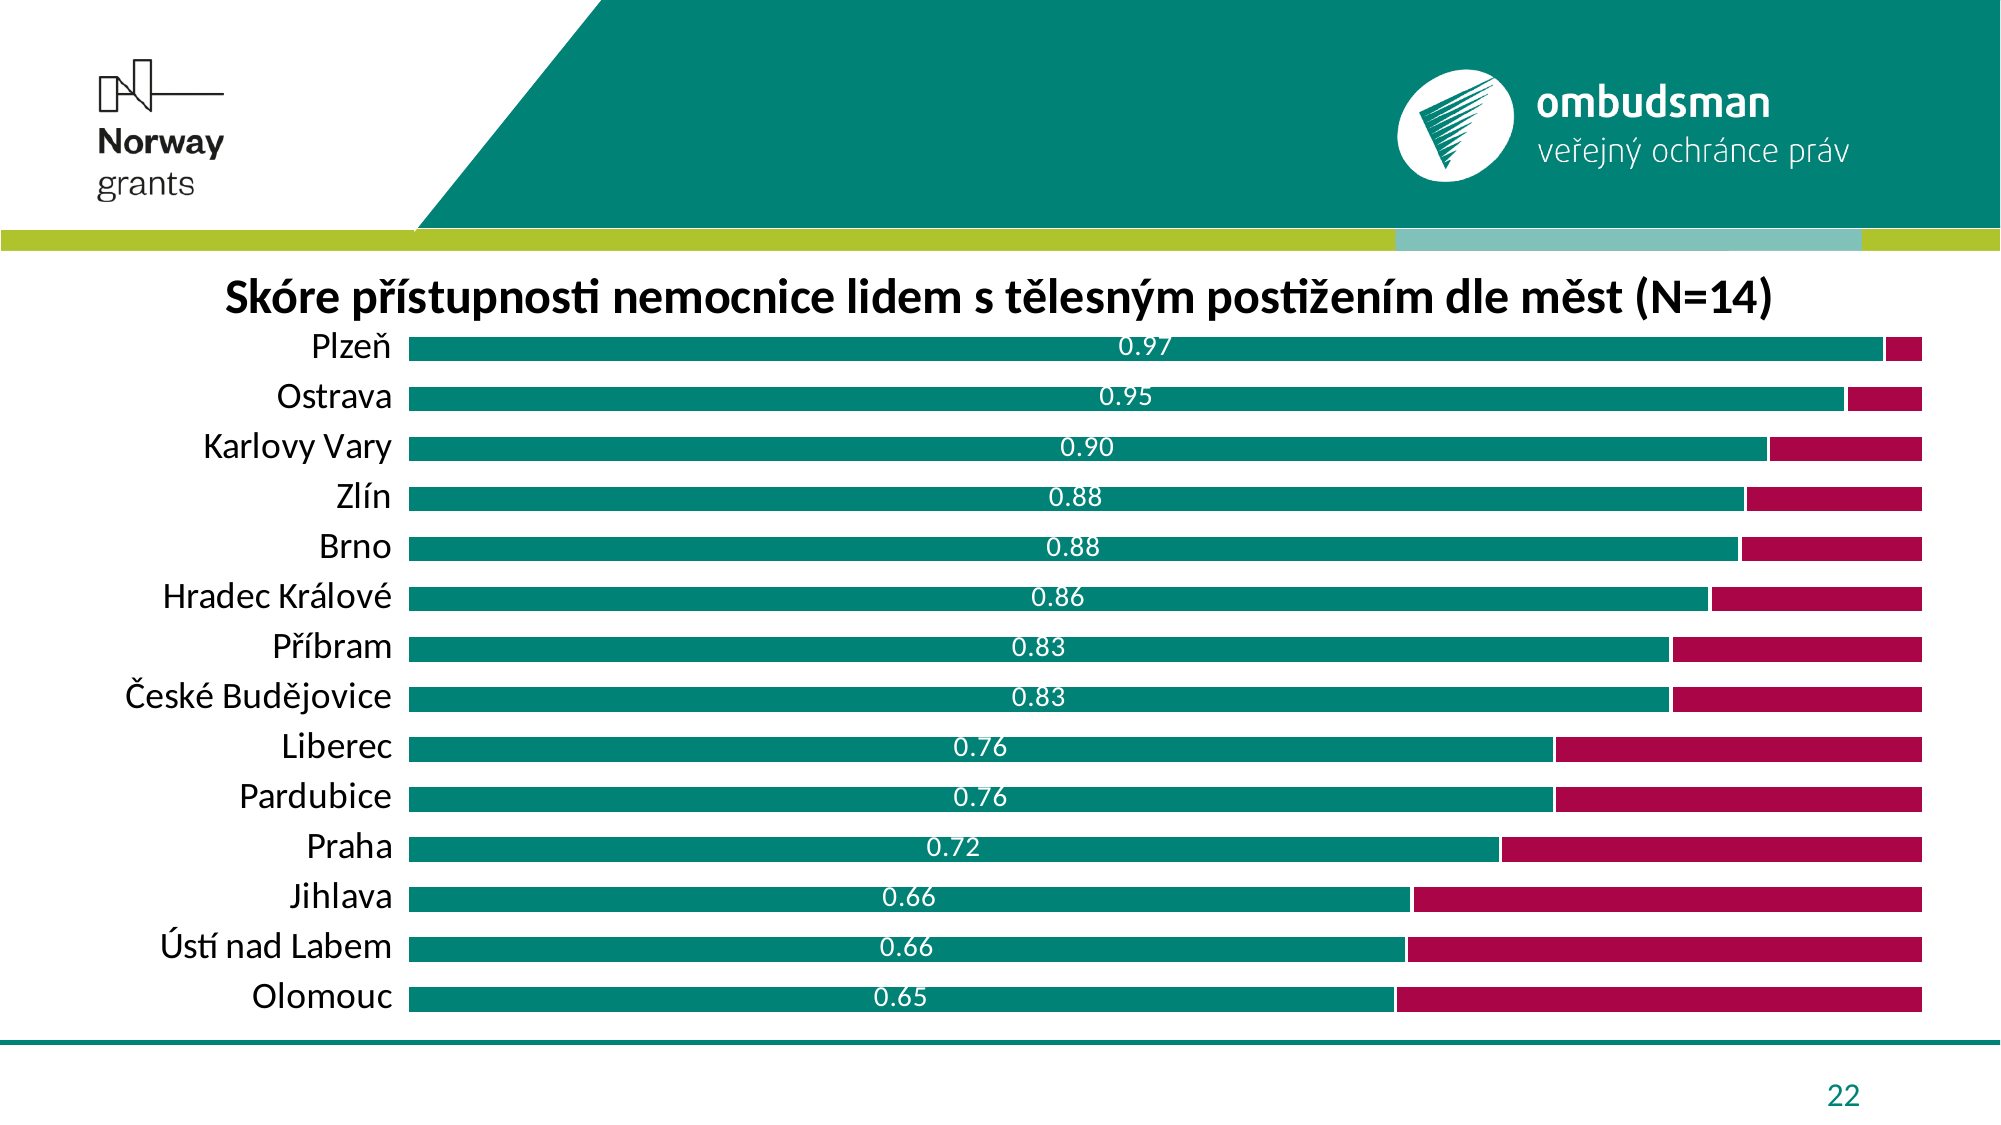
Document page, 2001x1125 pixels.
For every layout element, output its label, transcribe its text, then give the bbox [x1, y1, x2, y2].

text_box [1299, 34, 1963, 204]
picture [1397, 69, 1849, 182]
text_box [0, 0, 600, 230]
slide_number 22 [1416, 1062, 1876, 1123]
picture [96, 59, 224, 202]
picture [0, 229, 2000, 237]
chart [0, 237, 2000, 1041]
